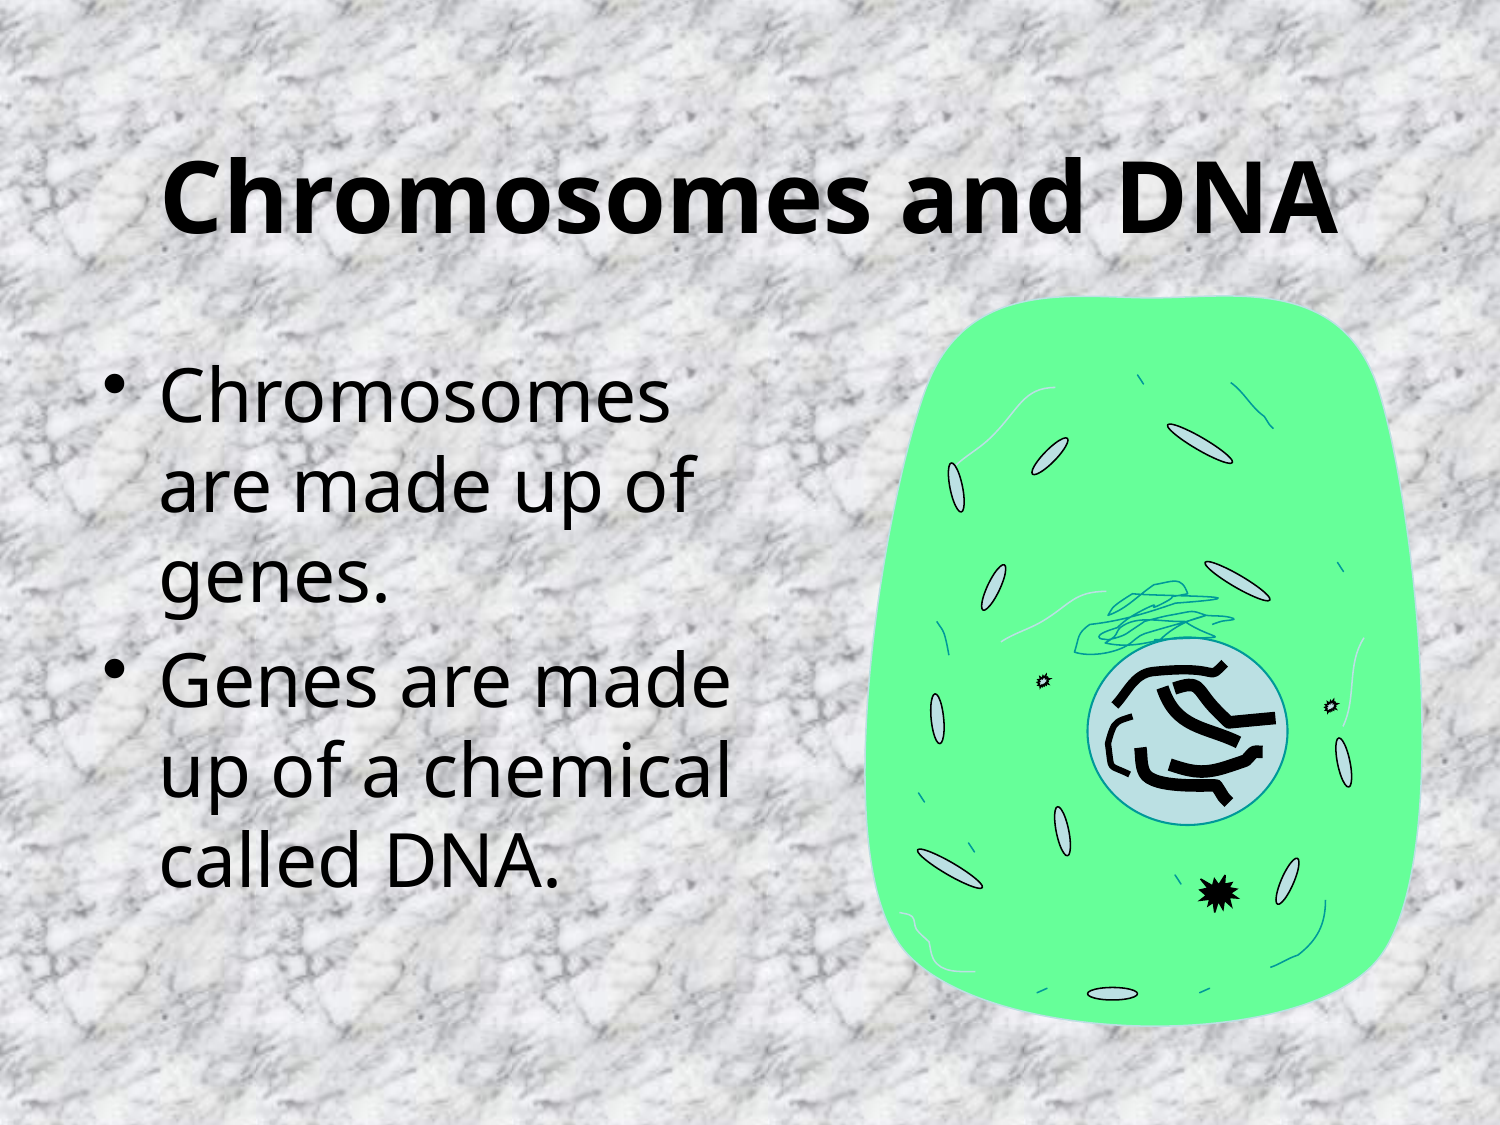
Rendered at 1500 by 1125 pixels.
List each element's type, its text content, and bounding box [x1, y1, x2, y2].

list Chromosomes are made up of genes. Genes are made up of a chemical called DNA. [87, 339, 775, 943]
title Chromosomes and DNA [112, 99, 1388, 288]
picture [0, 0, 1500, 1125]
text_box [824, 274, 1457, 1055]
